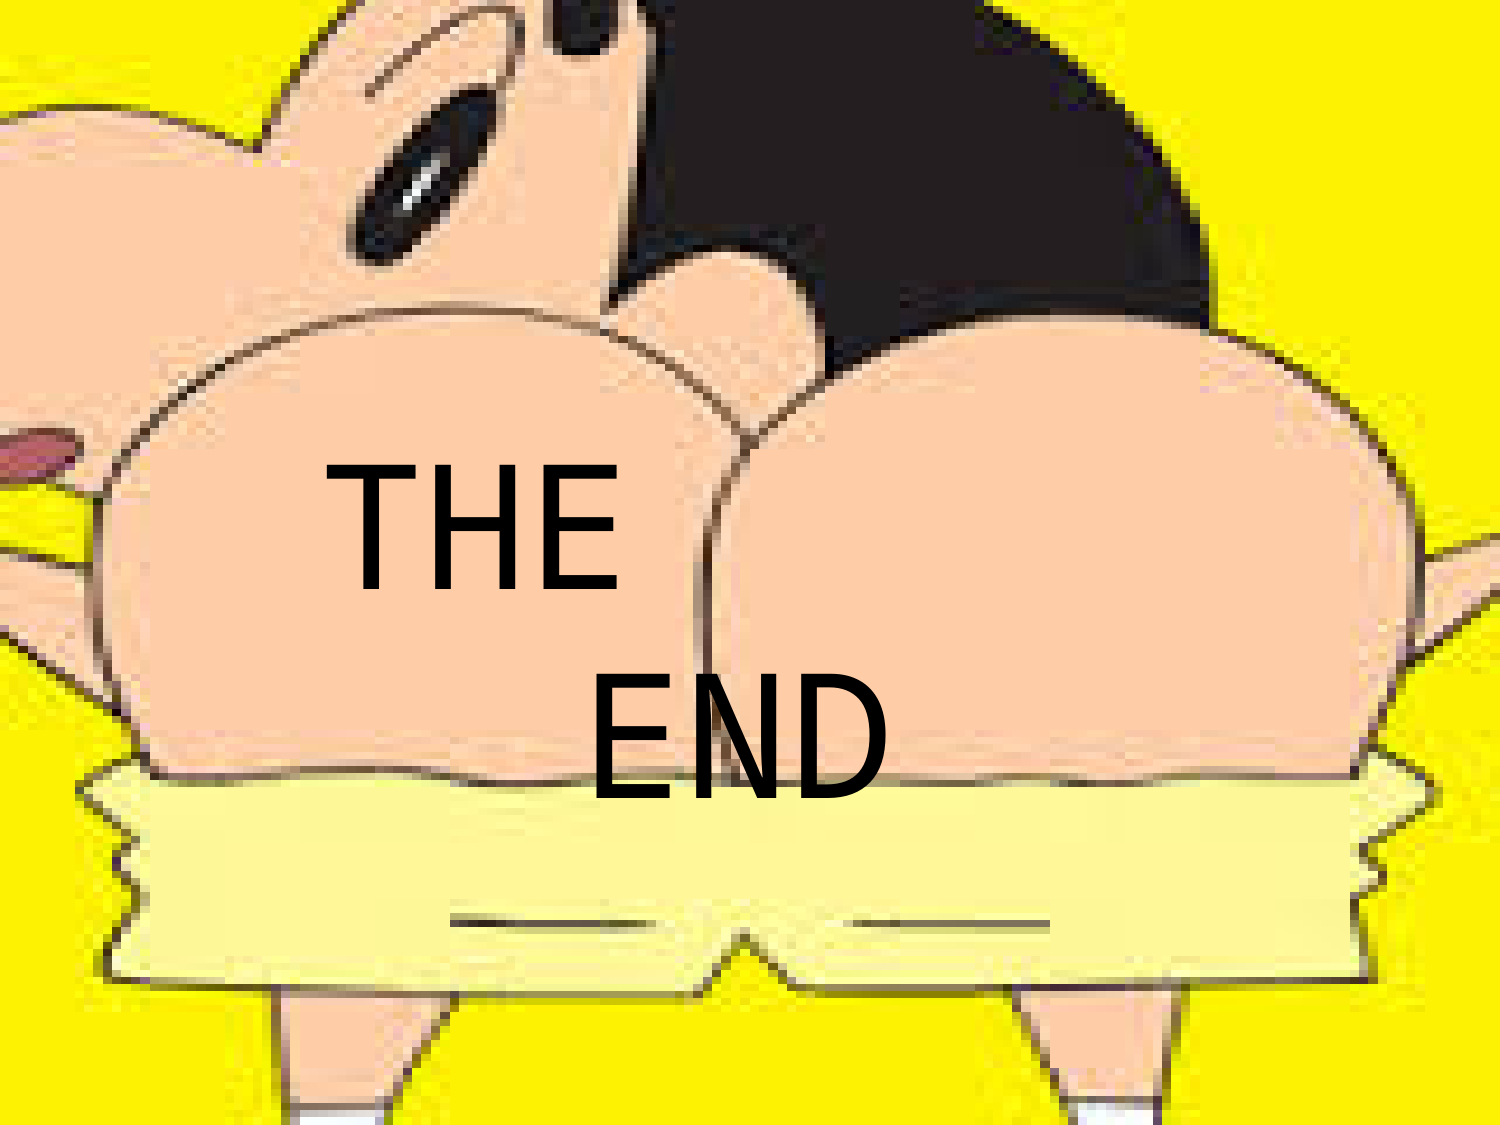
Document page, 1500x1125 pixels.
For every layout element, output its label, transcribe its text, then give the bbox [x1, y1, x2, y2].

picture [0, 0, 1500, 1125]
title [112, 349, 199, 591]
title [1275, 349, 1388, 591]
subtitle THE END [199, 222, 1275, 925]
